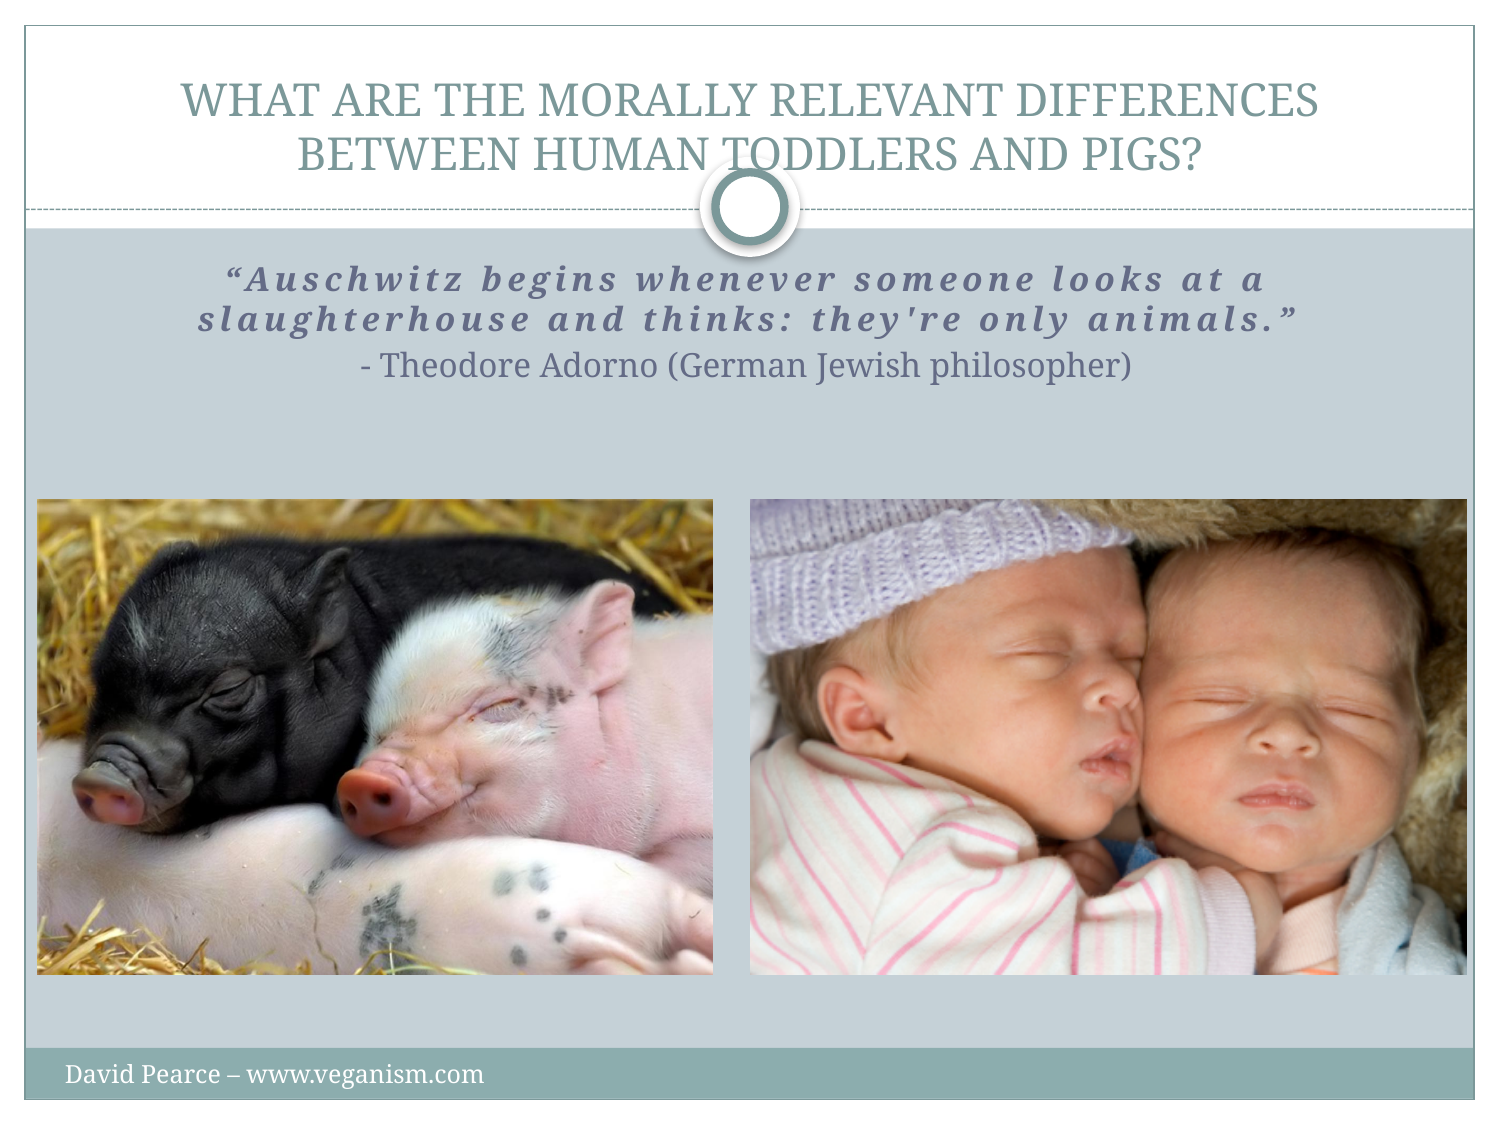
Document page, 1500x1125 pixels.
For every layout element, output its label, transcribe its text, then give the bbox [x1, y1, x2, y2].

title What Are The Morally Relevant Differences Between Human Toddlers and Pigs? [50, 62, 1450, 187]
picture [749, 499, 1467, 976]
list “Auschwitz begins whenever someone looks at a slaughterhouse and thinks: they're only animals.” - Theodore Adorno (German Jewish philosopher) [49, 250, 1445, 1038]
footer David Pearce – www.veganism.com [50, 1051, 638, 1112]
picture [37, 499, 714, 976]
